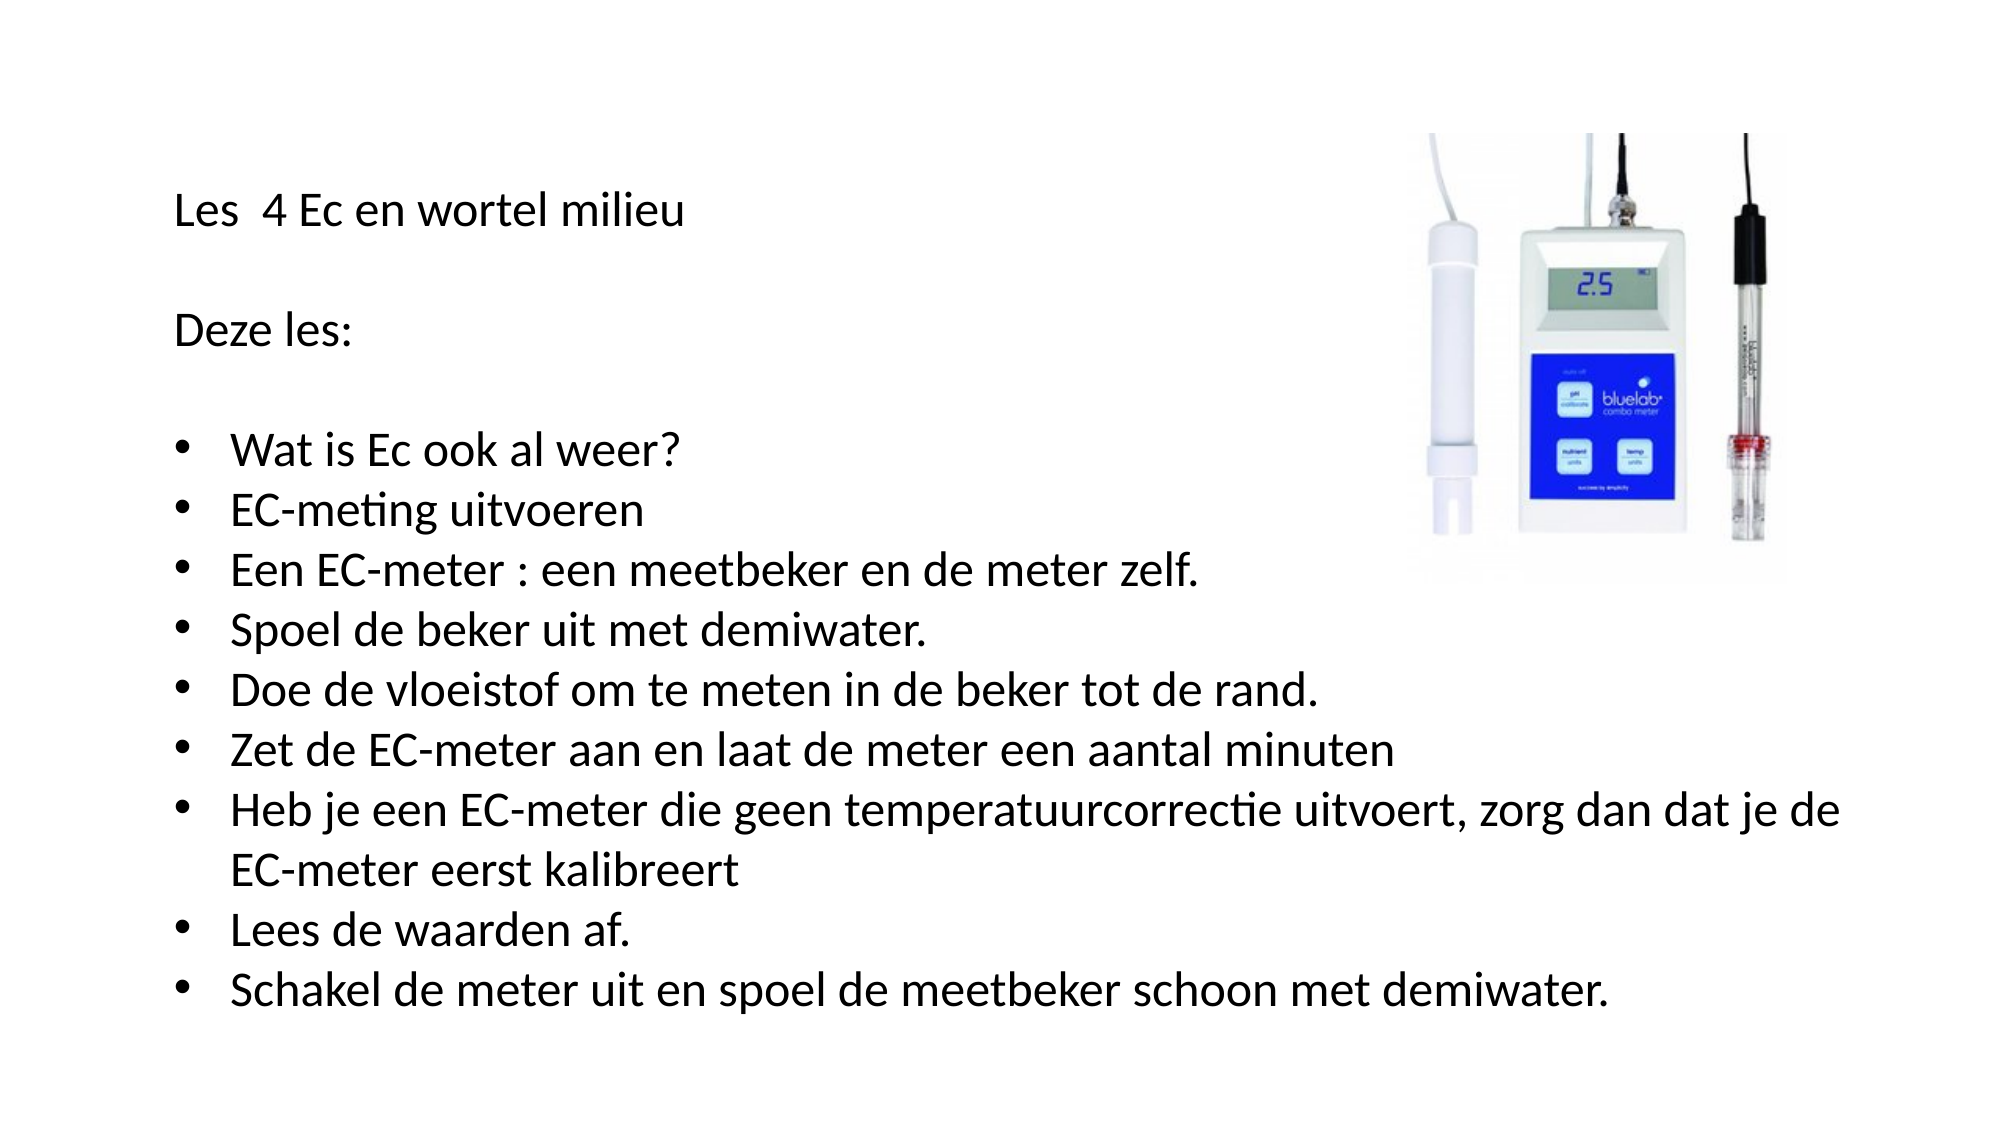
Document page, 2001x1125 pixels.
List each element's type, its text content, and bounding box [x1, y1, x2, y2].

picture [1370, 133, 1821, 584]
text_box Les 4 Ec en wortel milieu Deze les: Wat is Ec ook al weer? EC-meting uitvoeren Een EC-meter : een meetbeker en de meter zelf. Spoel de beker uit met demiwater. Doe de vloeistof om te meten in de beker tot de rand. Zet de EC-meter aan en laat de meter een aantal minuten Heb je een EC-meter die geen temperatuurcorrectie uitvoert, zorg dan dat je de EC-meter eerst kalibreert Lees de waarden af. Schakel de meter uit en spoel de meetbeker schoon met demiwater. [159, 168, 1909, 1024]
